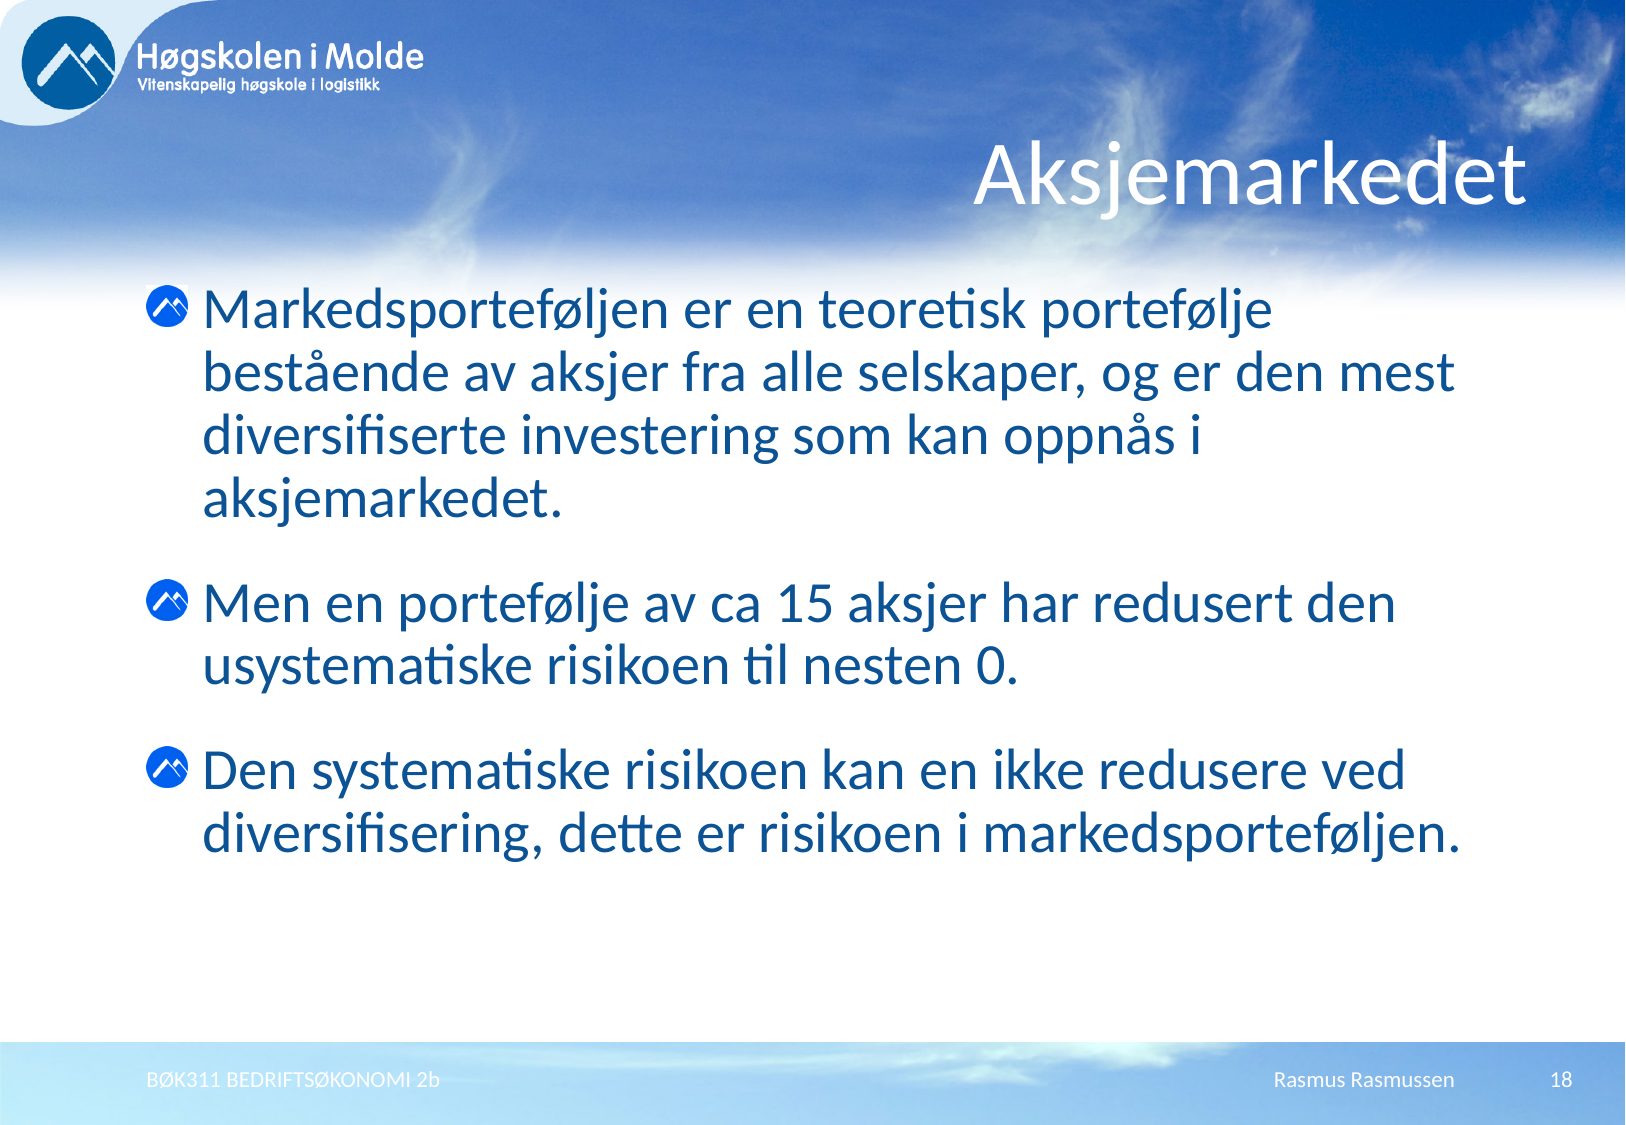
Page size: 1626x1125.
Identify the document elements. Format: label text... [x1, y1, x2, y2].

picture [146, 579, 188, 621]
slide_number Rasmus Rasmussen [1166, 1048, 1471, 1109]
picture [0, 1042, 1625, 1125]
list Markedsporteføljen er en teoretisk portefølje bestående av aksjer fra alle selskaper, og er den mest diversifiserte investering som kan oppnås i aksjemarkedet. Men en portefølje av ca 15 aksjer har redusert den usystematiske risikoen til nesten 0. Den systematiske risikoen kan en ikke redusere ved diversifisering, dette er risikoen i markedsporteføljen. [131, 270, 1494, 991]
picture [146, 285, 188, 327]
picture [146, 746, 188, 788]
footer BØK311 BEDRIFTSØKONOMI 2b [131, 1048, 1166, 1109]
title Aksjemarkedet [131, 105, 1544, 235]
slide_number 18 [1493, 1048, 1588, 1109]
picture [0, 0, 1625, 310]
